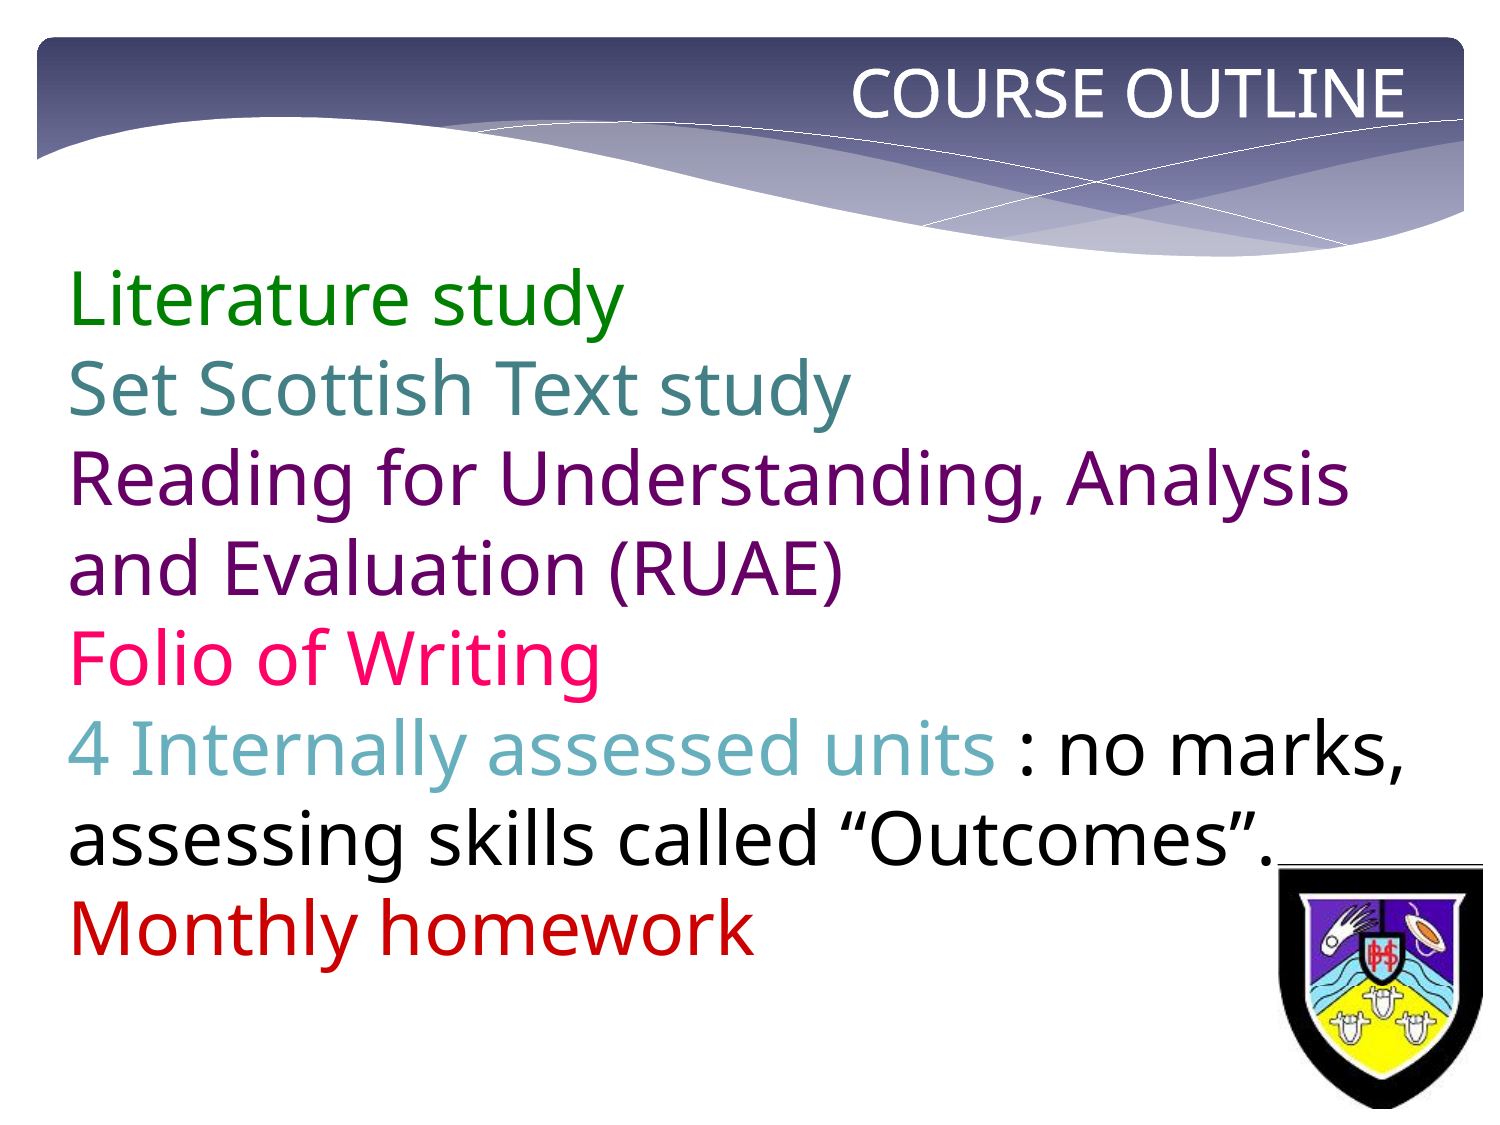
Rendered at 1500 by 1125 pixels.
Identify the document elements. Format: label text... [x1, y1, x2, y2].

text_box COURSE OUTLINE [834, 42, 1422, 138]
text_box Literature study Set Scottish Text study Reading for Understanding, Analysis and Evaluation (RUAE) Folio of Writing 4 Internally assessed units : no marks, assessing skills called “Outcomes”. Monthly homework [53, 243, 1436, 979]
picture [1277, 864, 1486, 1113]
